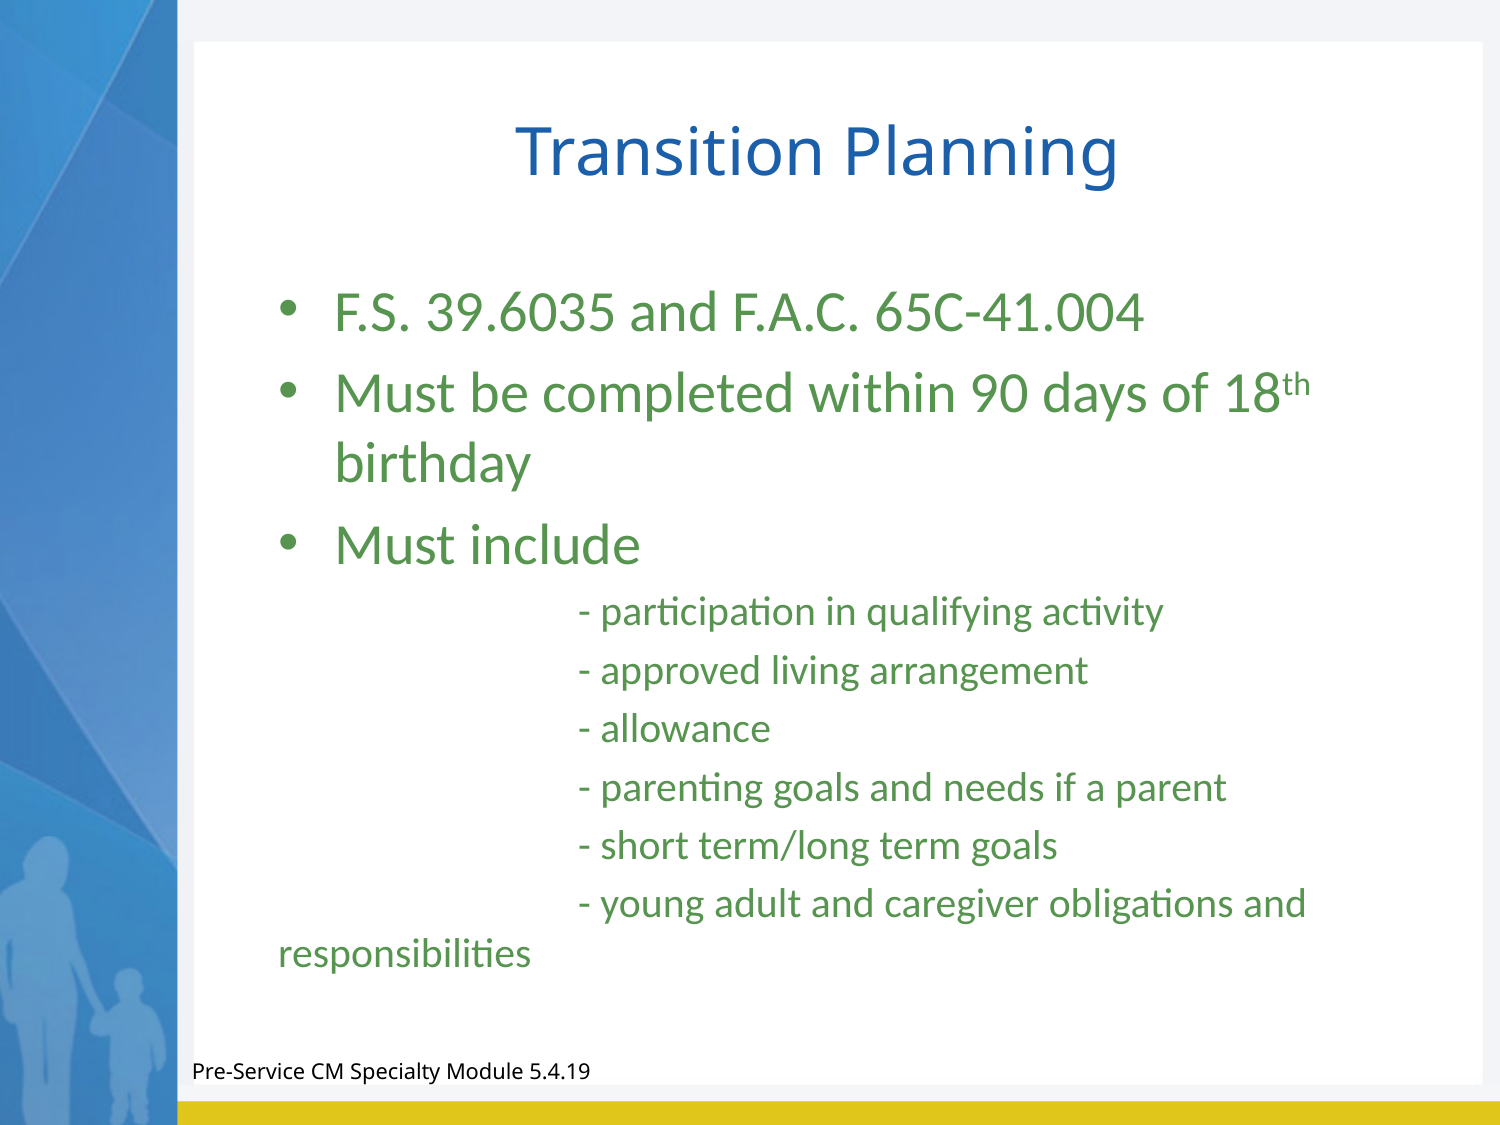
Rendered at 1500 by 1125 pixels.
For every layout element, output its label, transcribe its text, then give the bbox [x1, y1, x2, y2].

picture [0, 0, 1500, 1125]
text_box Pre-Service CM Specialty Module 5.4.19 [177, 1050, 626, 1100]
title Transition Planning [237, 55, 1399, 243]
list F.S. 39.6035 and F.A.C. 65C-41.004 Must be completed within 90 days of 18th birthday Must include - participation in qualifying activity - approved living arrangement - allowance - parenting goals and needs if a parent - short term/long term goals - young adult and caregiver obligations and responsibilities [263, 265, 1500, 1075]
